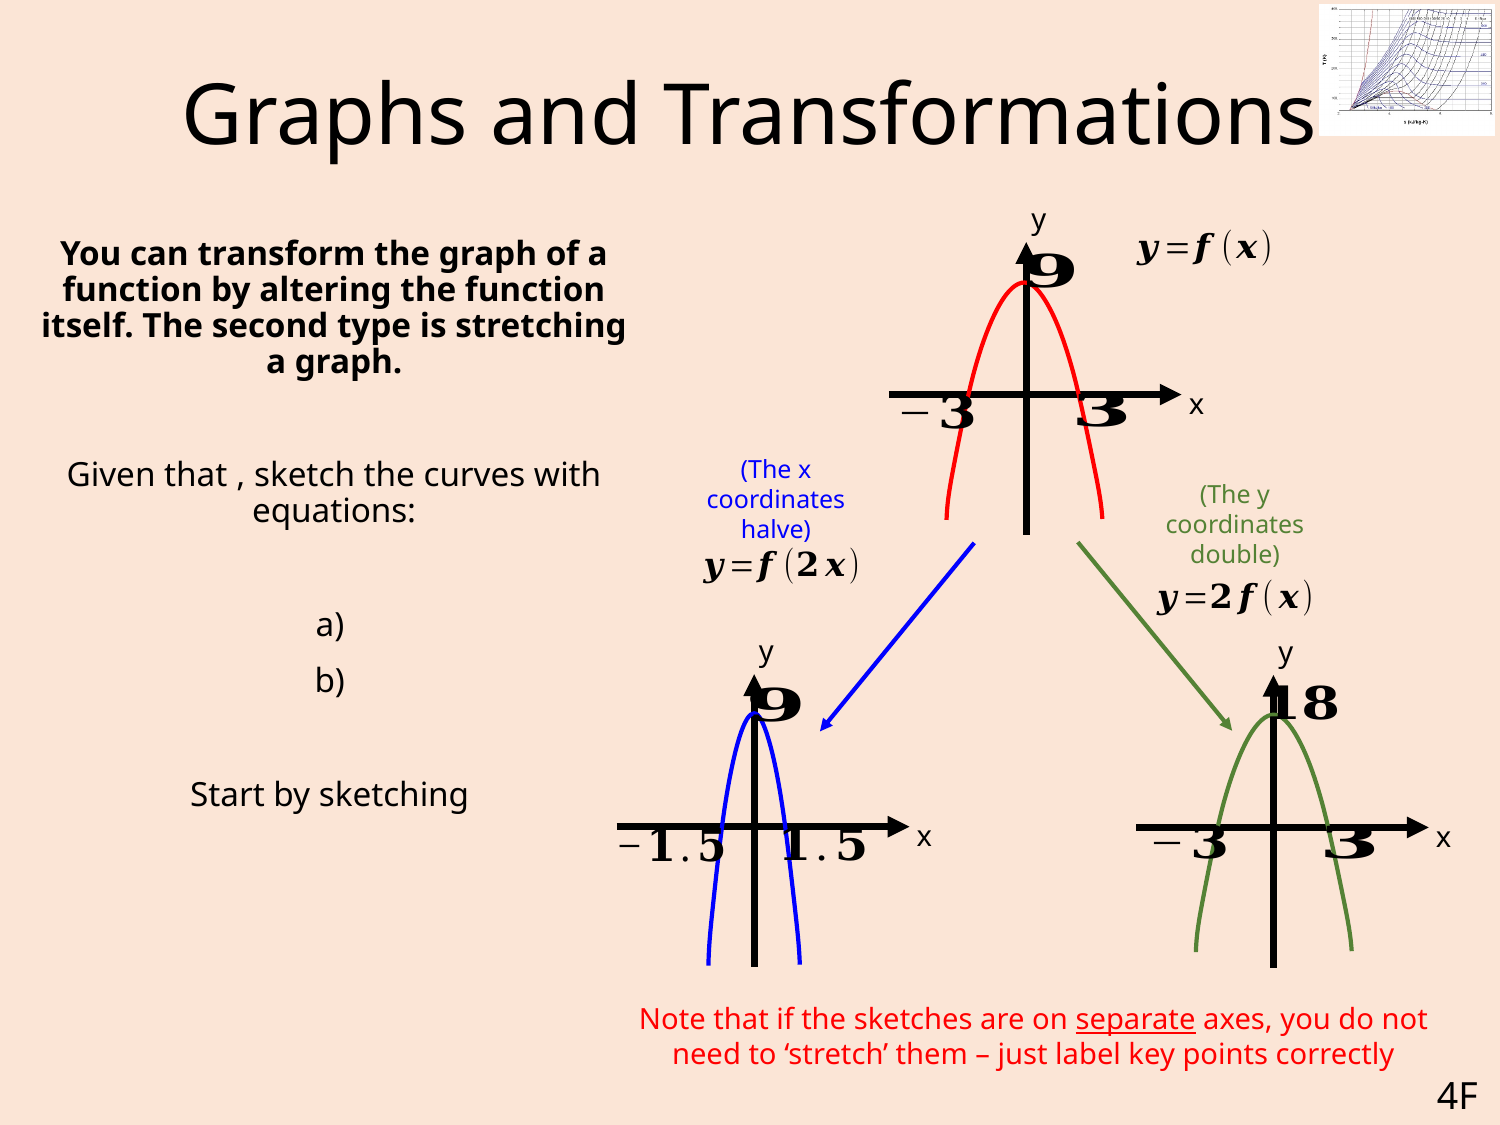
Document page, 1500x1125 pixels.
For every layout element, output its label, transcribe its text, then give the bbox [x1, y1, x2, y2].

text_box (The y coordinates double) [1131, 478, 1339, 569]
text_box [1136, 625, 1468, 968]
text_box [888, 193, 1221, 535]
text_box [1077, 542, 1233, 731]
text_box (The x coordinates halve) [672, 453, 880, 544]
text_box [819, 542, 975, 732]
text_box Note that if the sketches are on separate axes, you do not need to ‘stretch’ them – just label key points correctly [593, 993, 1474, 1078]
picture [1319, 3, 1495, 136]
title Graphs and Transformations [103, 35, 1397, 199]
text_box 4F [1422, 1064, 1493, 1125]
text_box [616, 625, 949, 967]
